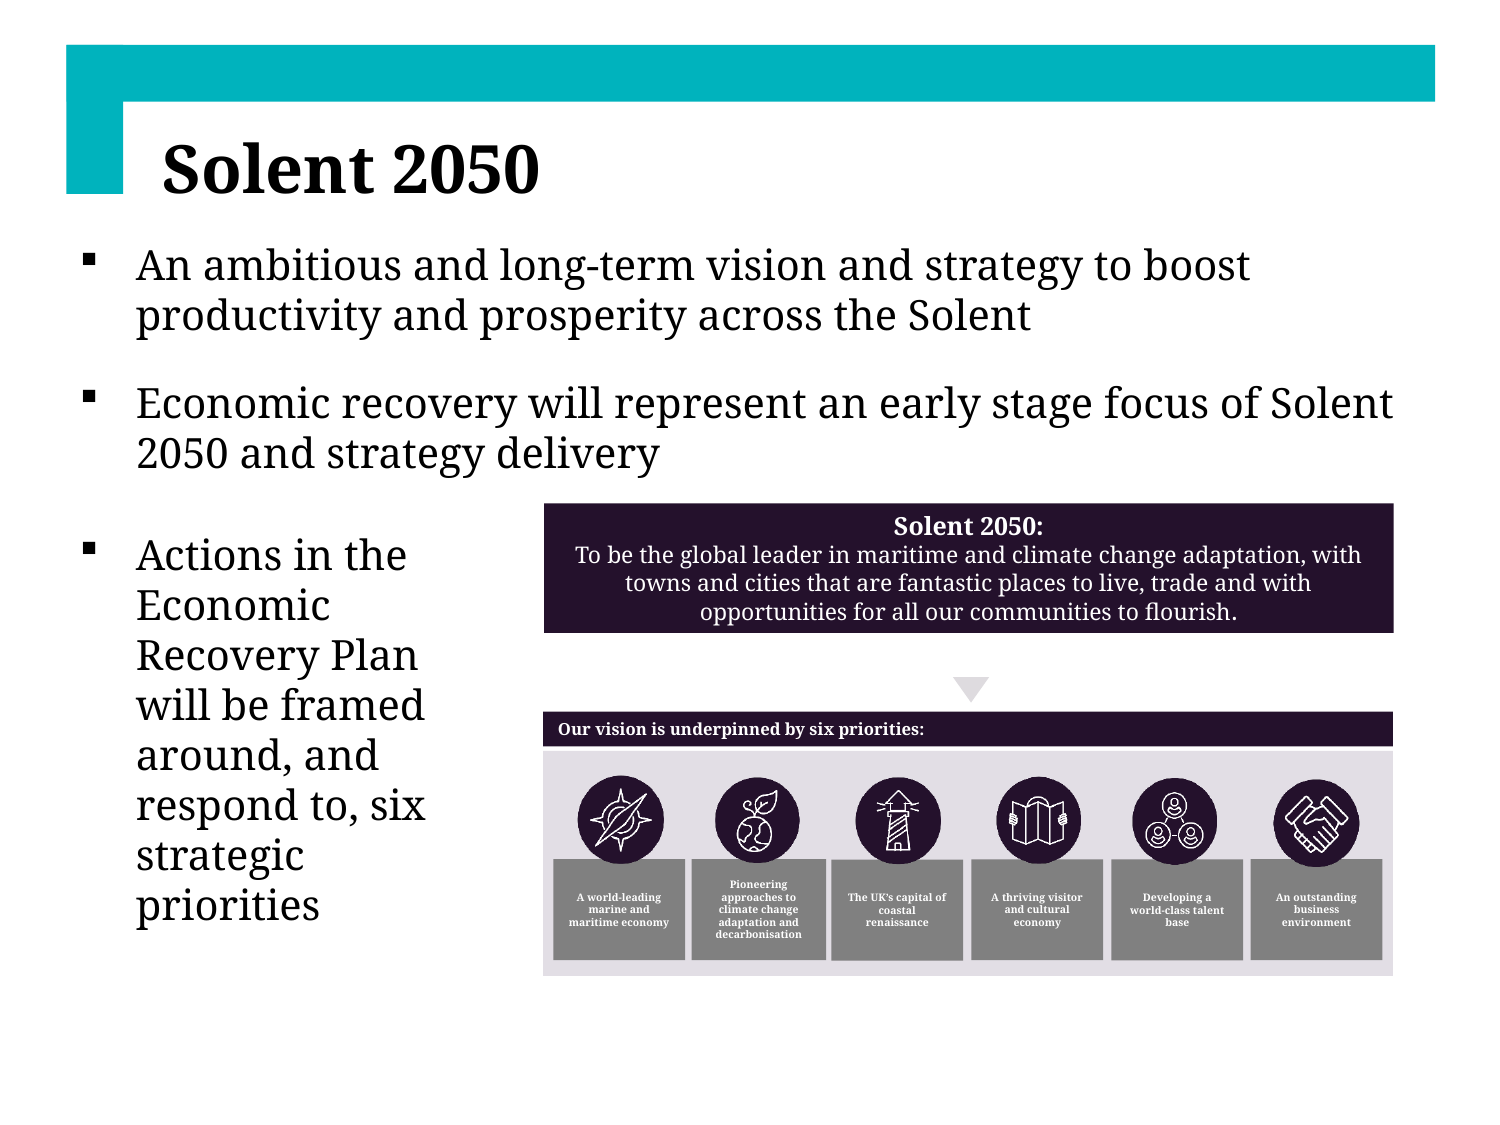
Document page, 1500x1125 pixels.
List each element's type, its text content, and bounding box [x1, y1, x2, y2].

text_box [542, 503, 1394, 977]
text_box [125, 43, 1437, 104]
text_box Solent 2050 [147, 119, 1435, 251]
list An ambitious and long-term vision and strategy to boost productivity and prosperity across the Solent Economic recovery will represent an early stage focus of Solent 2050 and strategy delivery [64, 231, 1436, 1047]
text_box Actions in the Economic Recovery Plan will be framed around, and respond to, six strategic priorities [64, 521, 479, 988]
text_box [64, 43, 125, 196]
